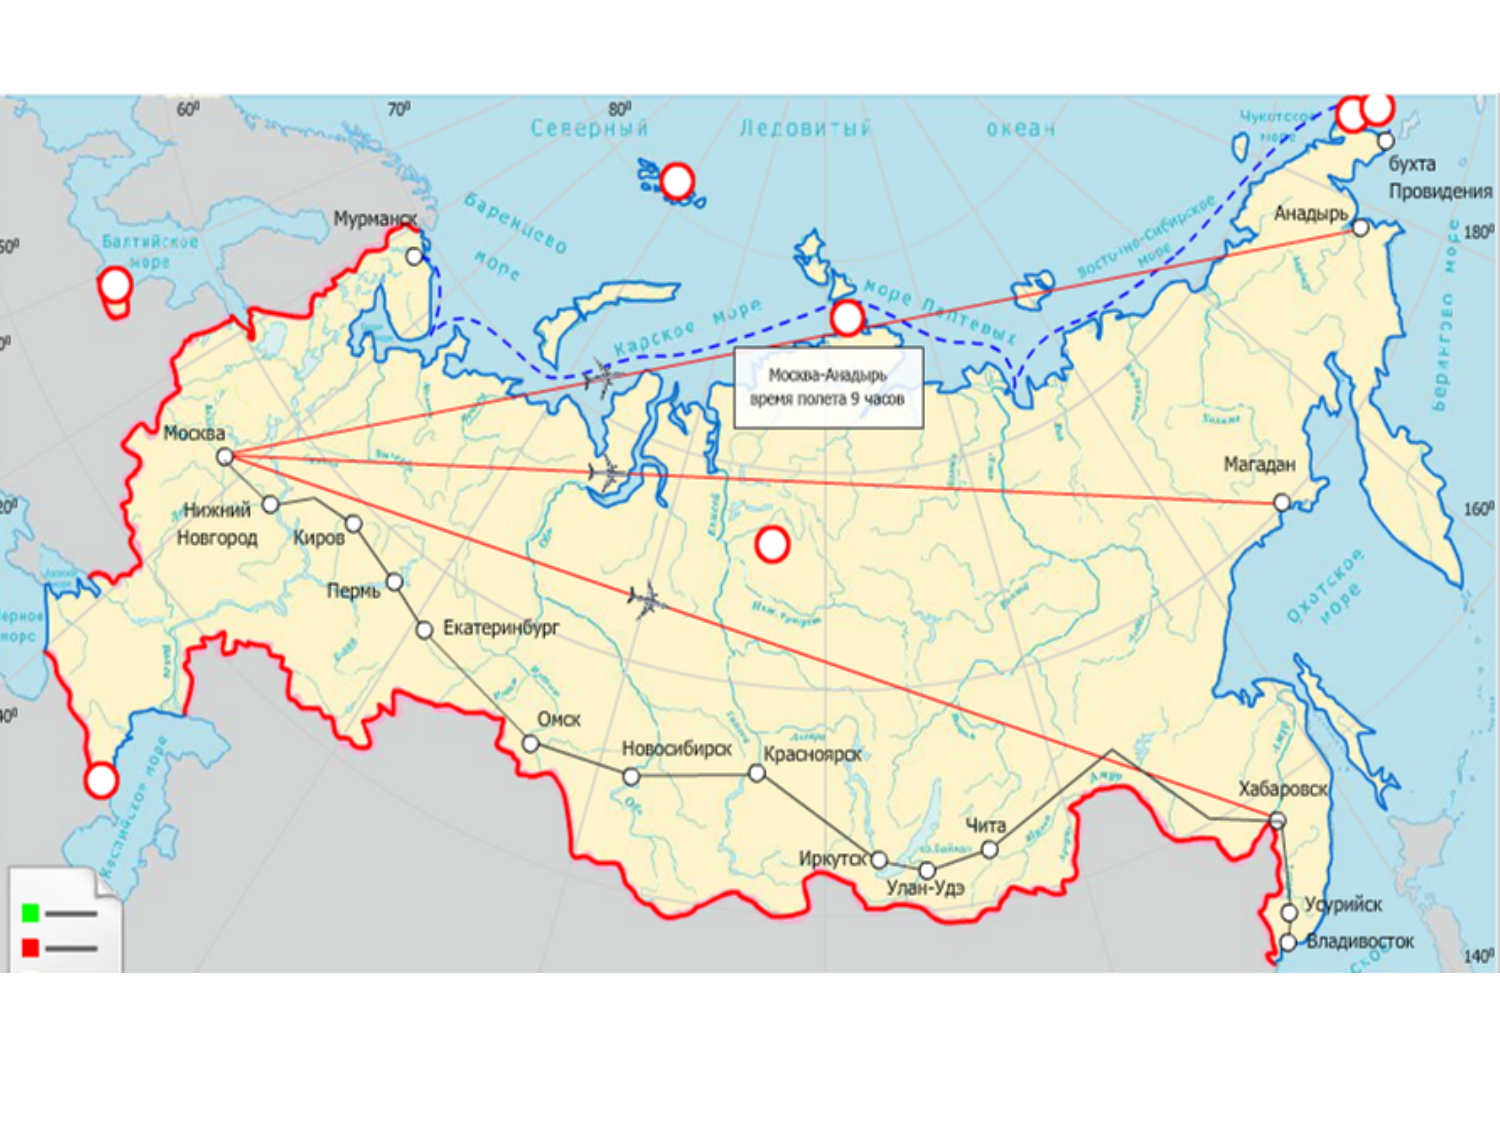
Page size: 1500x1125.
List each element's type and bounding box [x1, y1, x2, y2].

picture [0, 93, 1500, 973]
